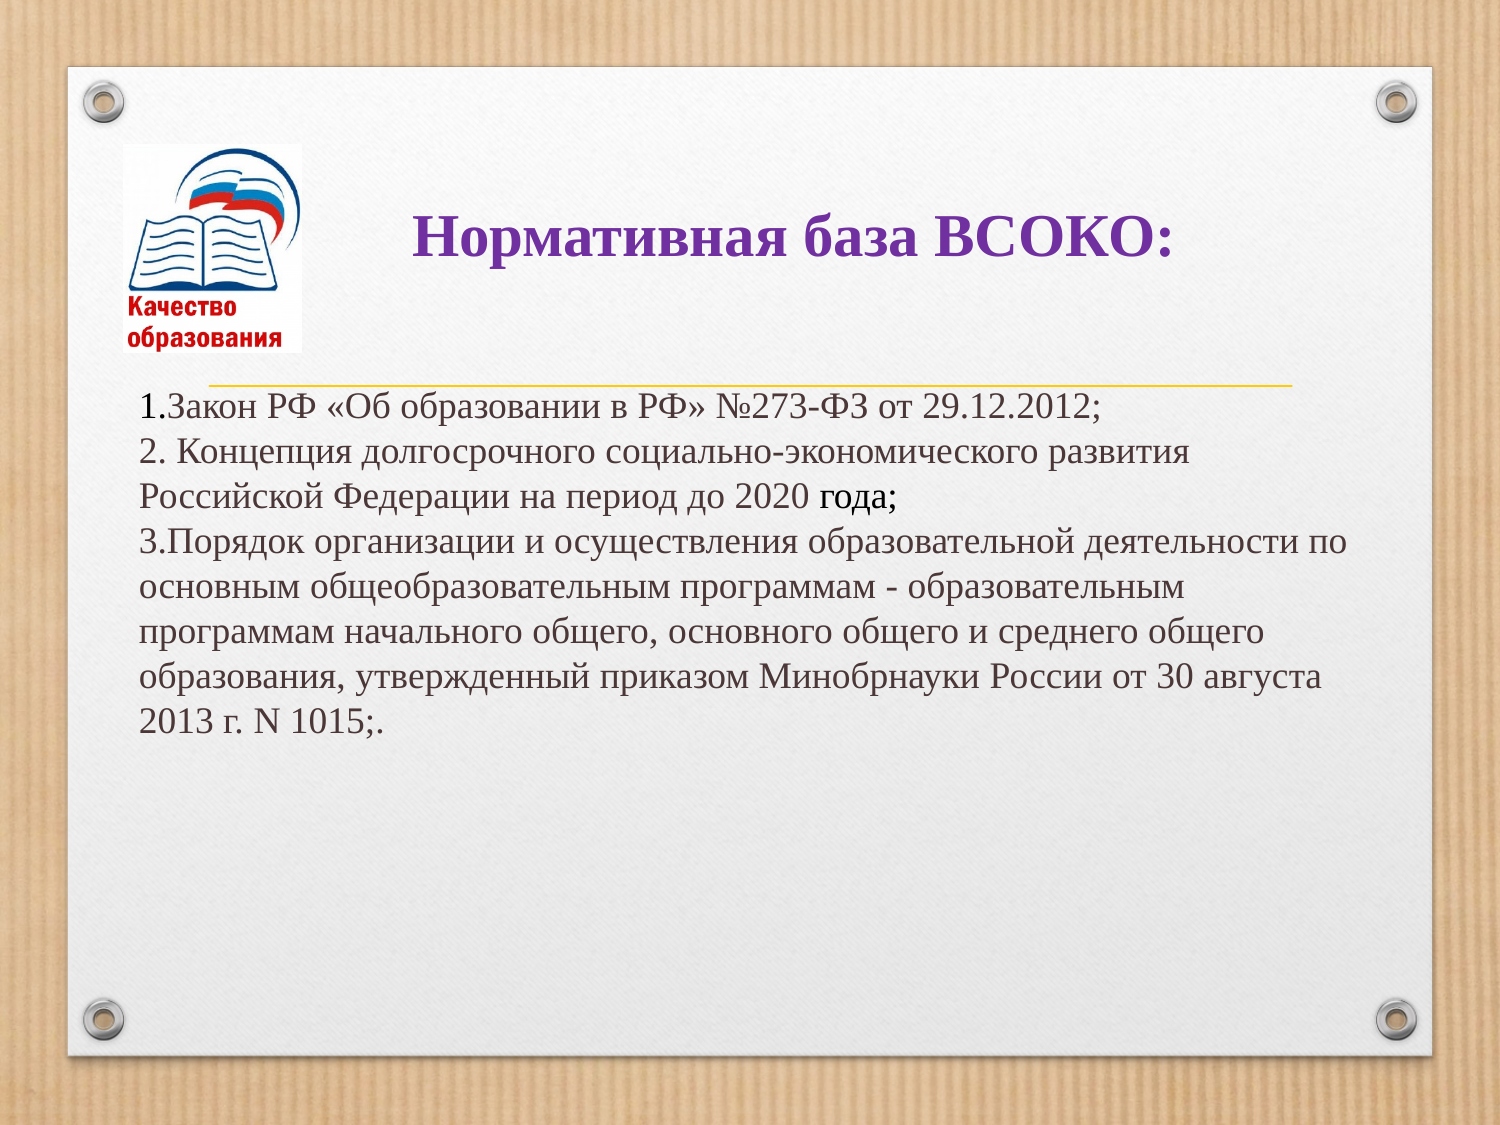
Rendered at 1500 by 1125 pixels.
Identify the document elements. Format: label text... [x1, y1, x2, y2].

picture [0, 0, 1500, 1125]
text_box 1.Закон РФ «Об образовании в РФ» №273-ФЗ от 29.12.2012; 2. Концепция долгосрочного социально-экономического развития Российской Федерации на период до 2020 года; 3.Порядок организации и осуществления образовательной деятельности по основным общеобразовательным программам - образовательным программам начального общего, основного общего и среднего общего образования, утвержденный приказом Минобрнауки России от 30 августа 2013 г. N 1015;. [123, 373, 1376, 839]
title Нормативная база ВСОКО: [49, 129, 1500, 278]
